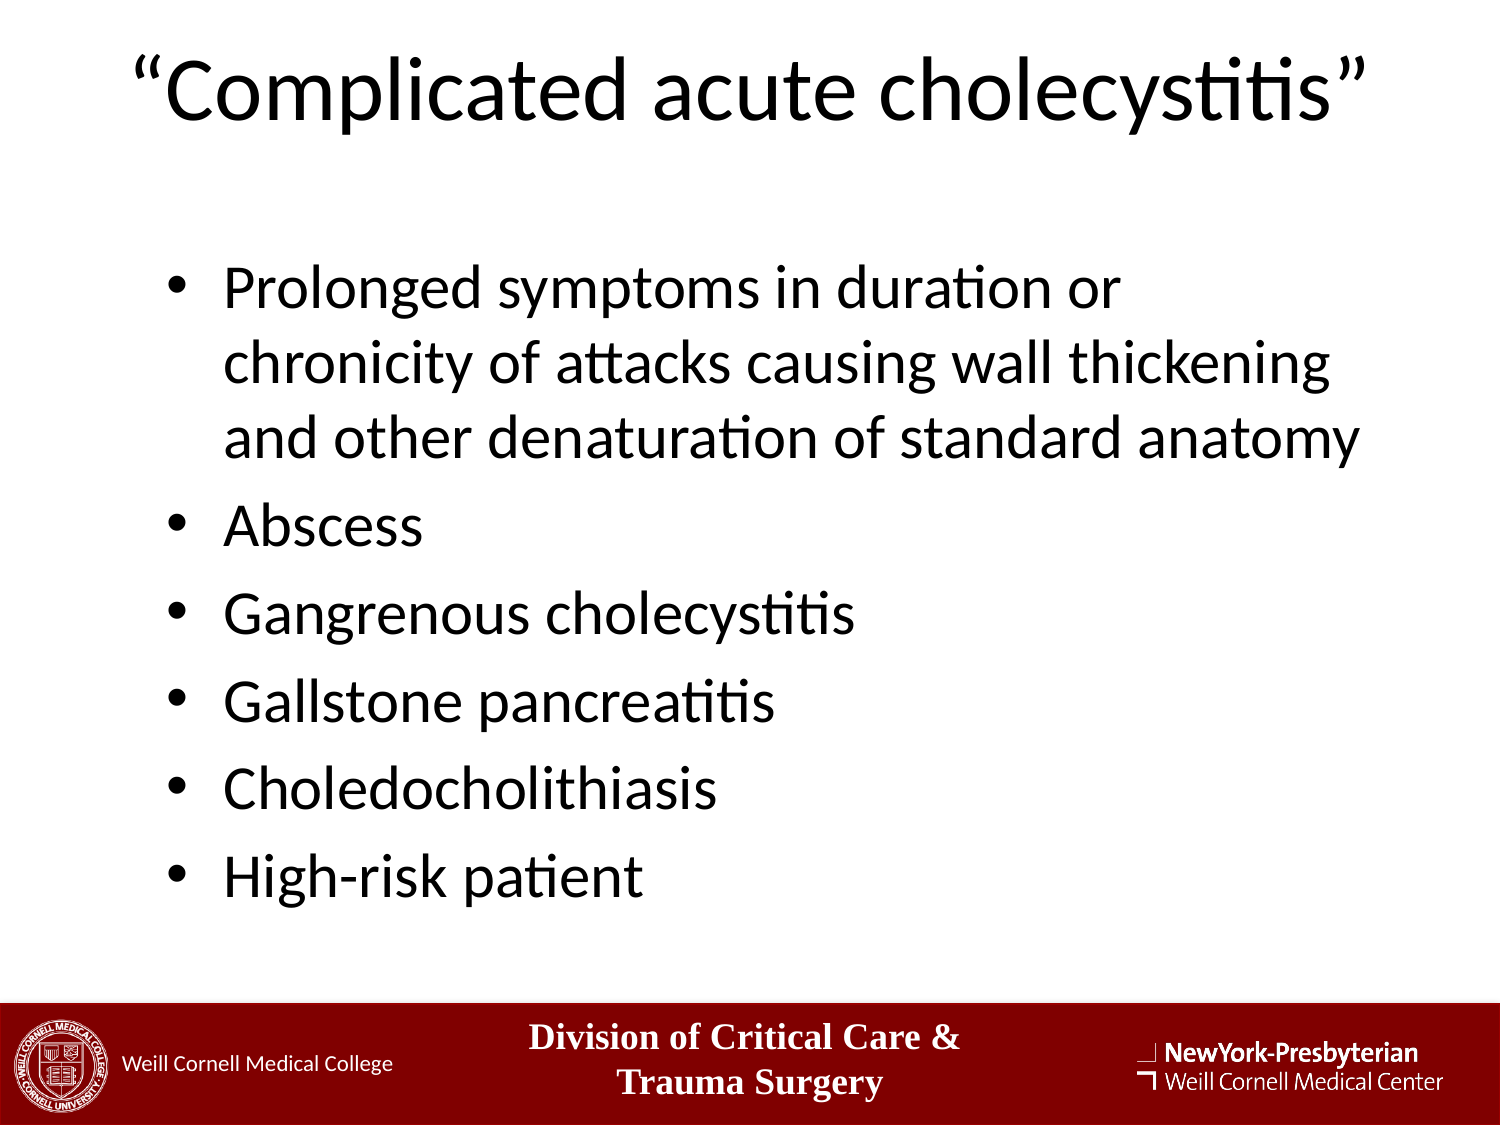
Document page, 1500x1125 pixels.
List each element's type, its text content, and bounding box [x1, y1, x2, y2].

picture [5, 1012, 113, 1119]
title “Complicated acute cholecystitis” [75, 45, 1425, 233]
list Prolonged symptoms in duration or chronicity of attacks causing wall thickening and other denaturation of standard anatomy Abscess Gangrenous cholecystitis Gallstone pancreatitis Choledocholithiasis High-risk patient [151, 238, 1389, 928]
picture [1137, 1041, 1443, 1090]
